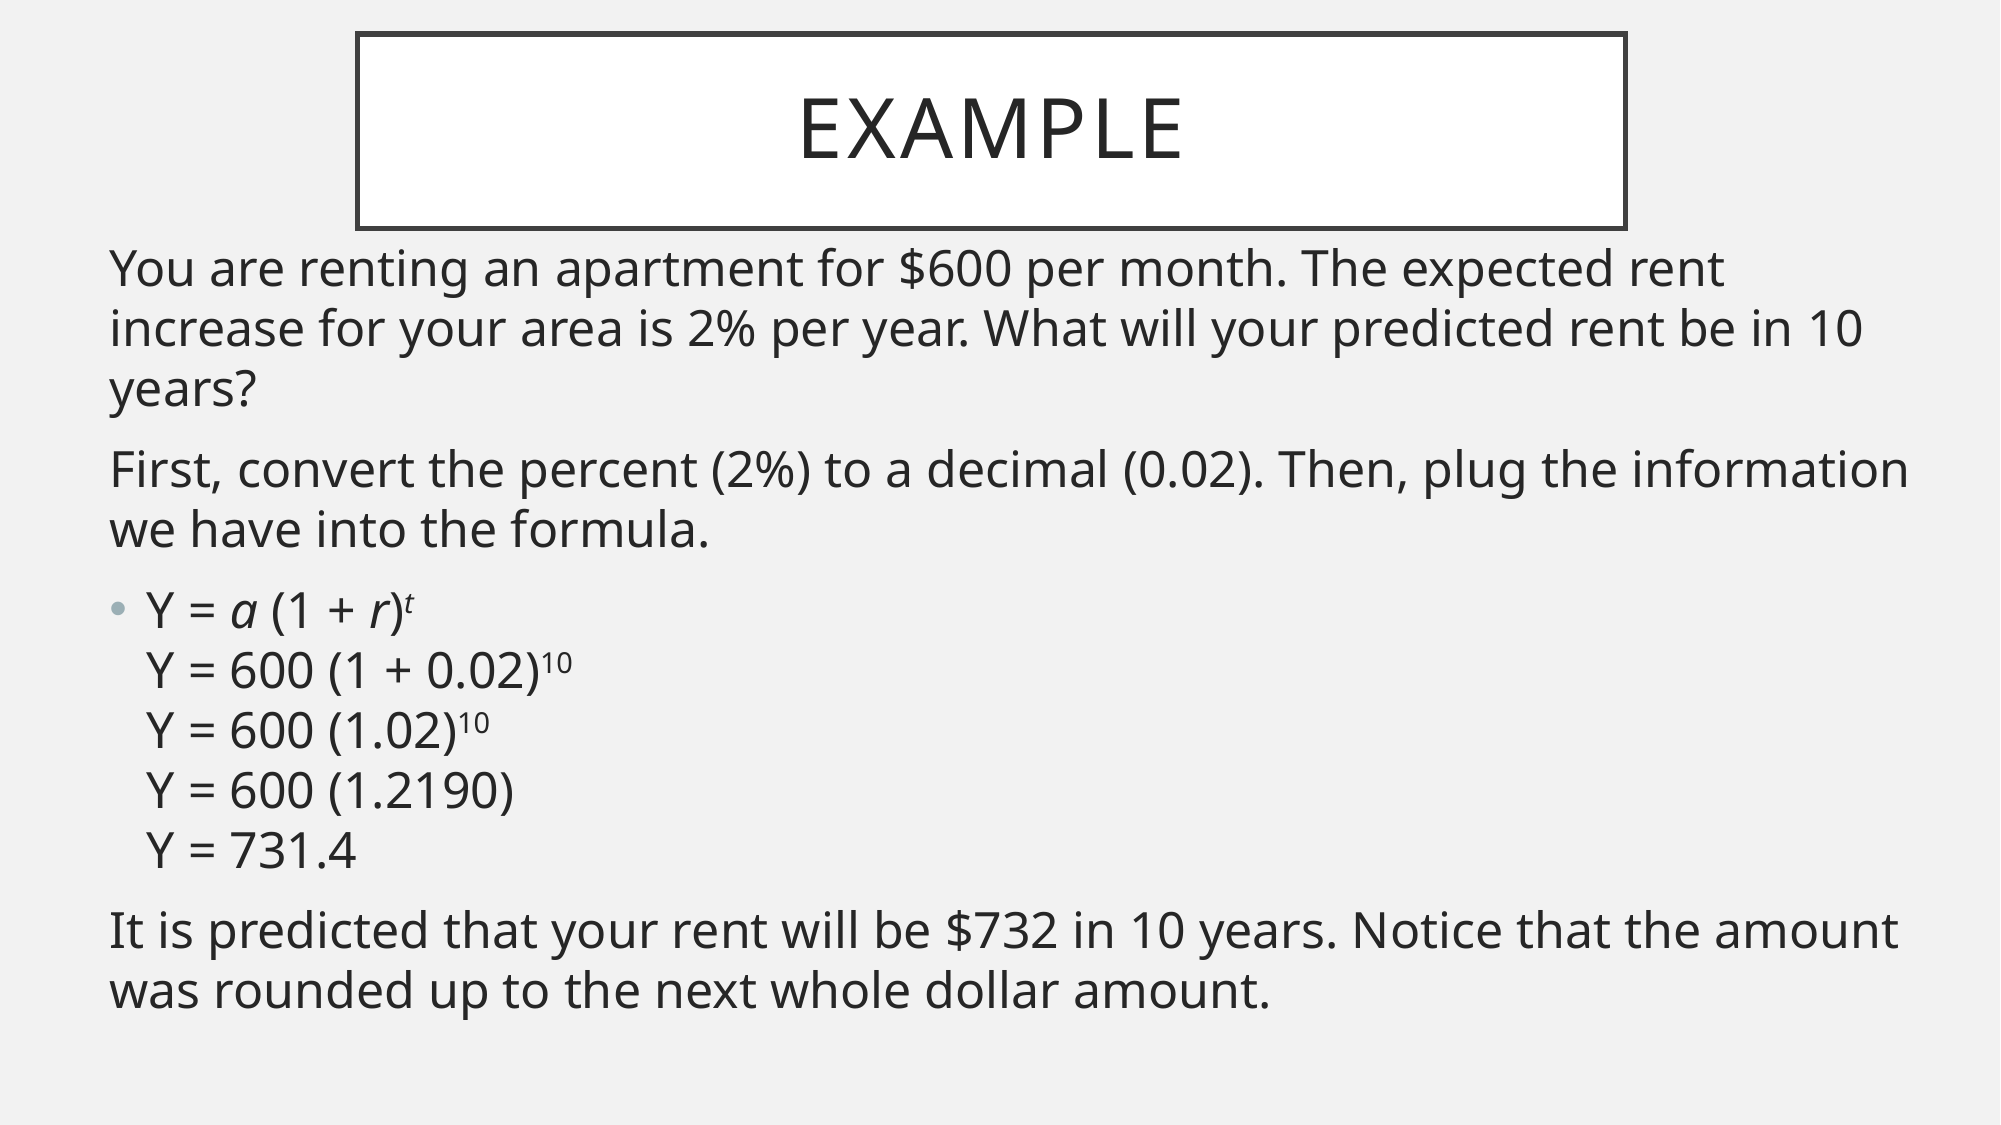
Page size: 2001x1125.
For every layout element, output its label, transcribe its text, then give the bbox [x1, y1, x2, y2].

title example [355, 31, 1628, 228]
list You are renting an apartment for $600 per month. The expected rent increase for your area is 2% per year. What will your predicted rent be in 10 years? First, convert the percent (2%) to a decimal (0.02). Then, plug the information we have into the formula. Y = a (1 + r)t Y = 600 (1 + 0.02)10 Y = 600 (1.02)10 Y = 600 (1.2190) Y = 731.4 It is predicted that your rent will be $732 in 10 years. Notice that the amount was rounded up to the next whole dollar amount. [94, 228, 1929, 1068]
